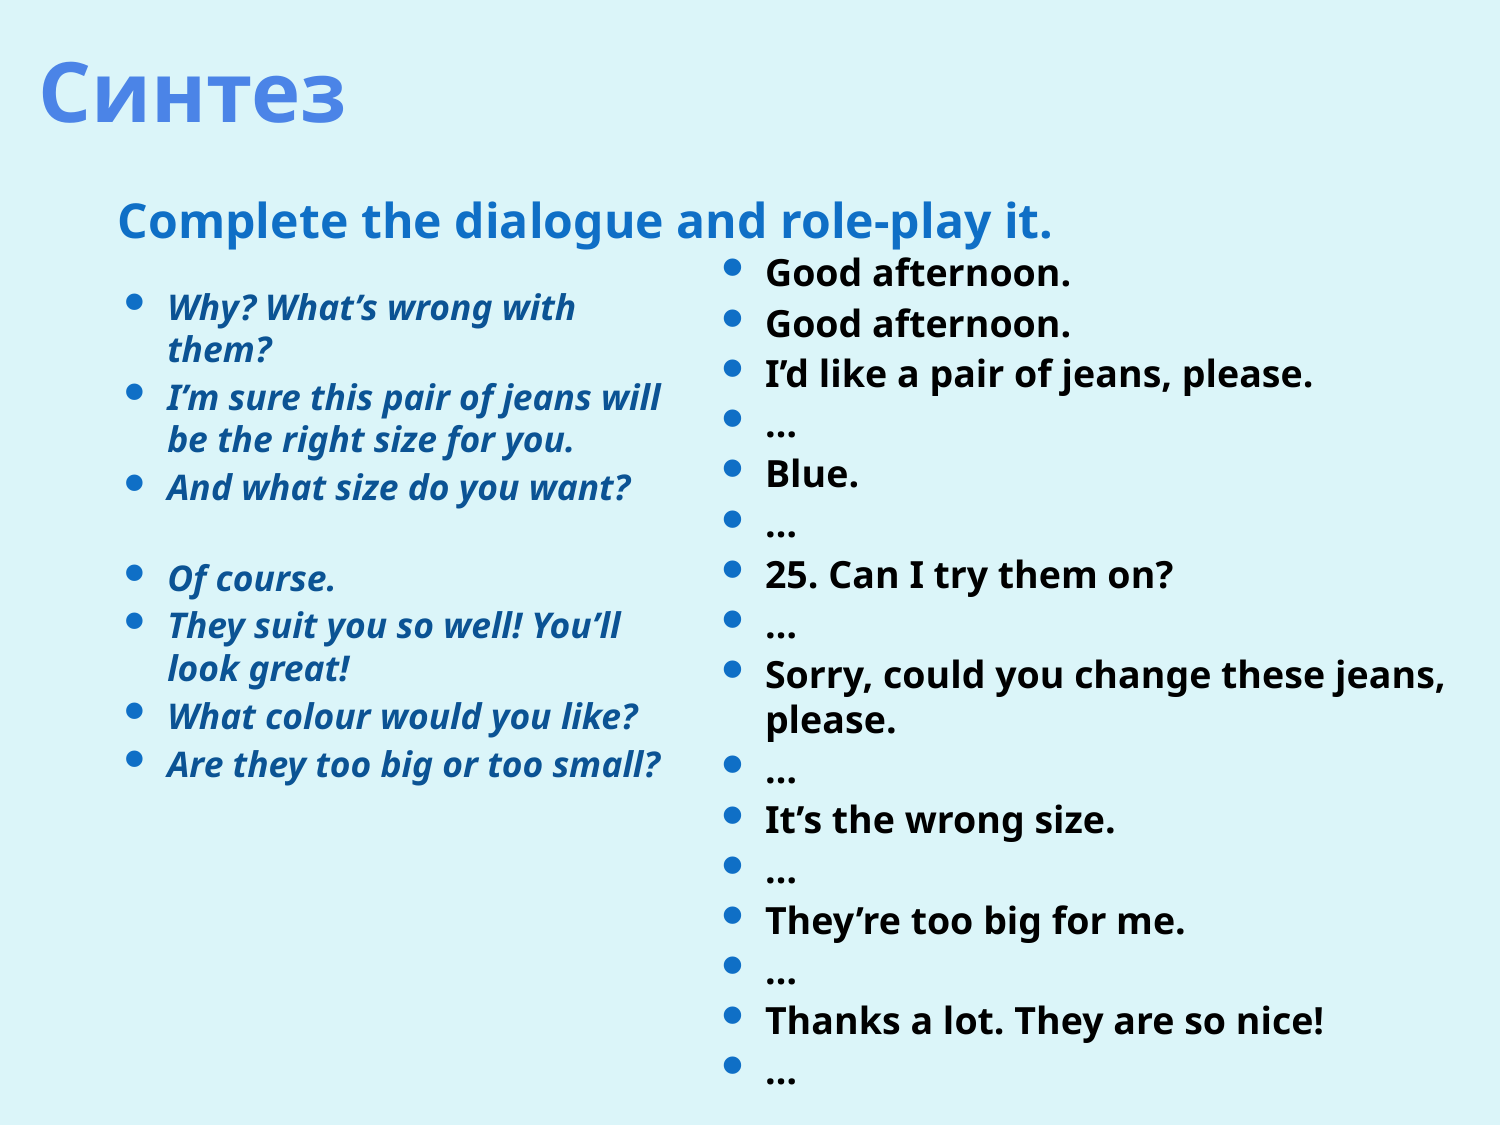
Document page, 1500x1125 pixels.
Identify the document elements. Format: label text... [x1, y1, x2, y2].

title Синтез [23, 46, 1366, 147]
list Complete the dialogue and role-play it. [93, 175, 1389, 258]
list Why? What’s wrong with them? I’m sure this pair of jeans will be the right size for you. And what size do you want? Of course. They suit you so well! You’ll look great! What colour would you like? Are they too big or too small? [93, 269, 680, 879]
list Good afternoon. Good afternoon. I’d like a pair of jeans, please. … Blue. … 25. Can I try them on? … Sorry, could you change these jeans, please. … It’s the wrong size. … They’re too big for me. … Thanks a lot. They are so nice! … [691, 234, 1465, 1043]
